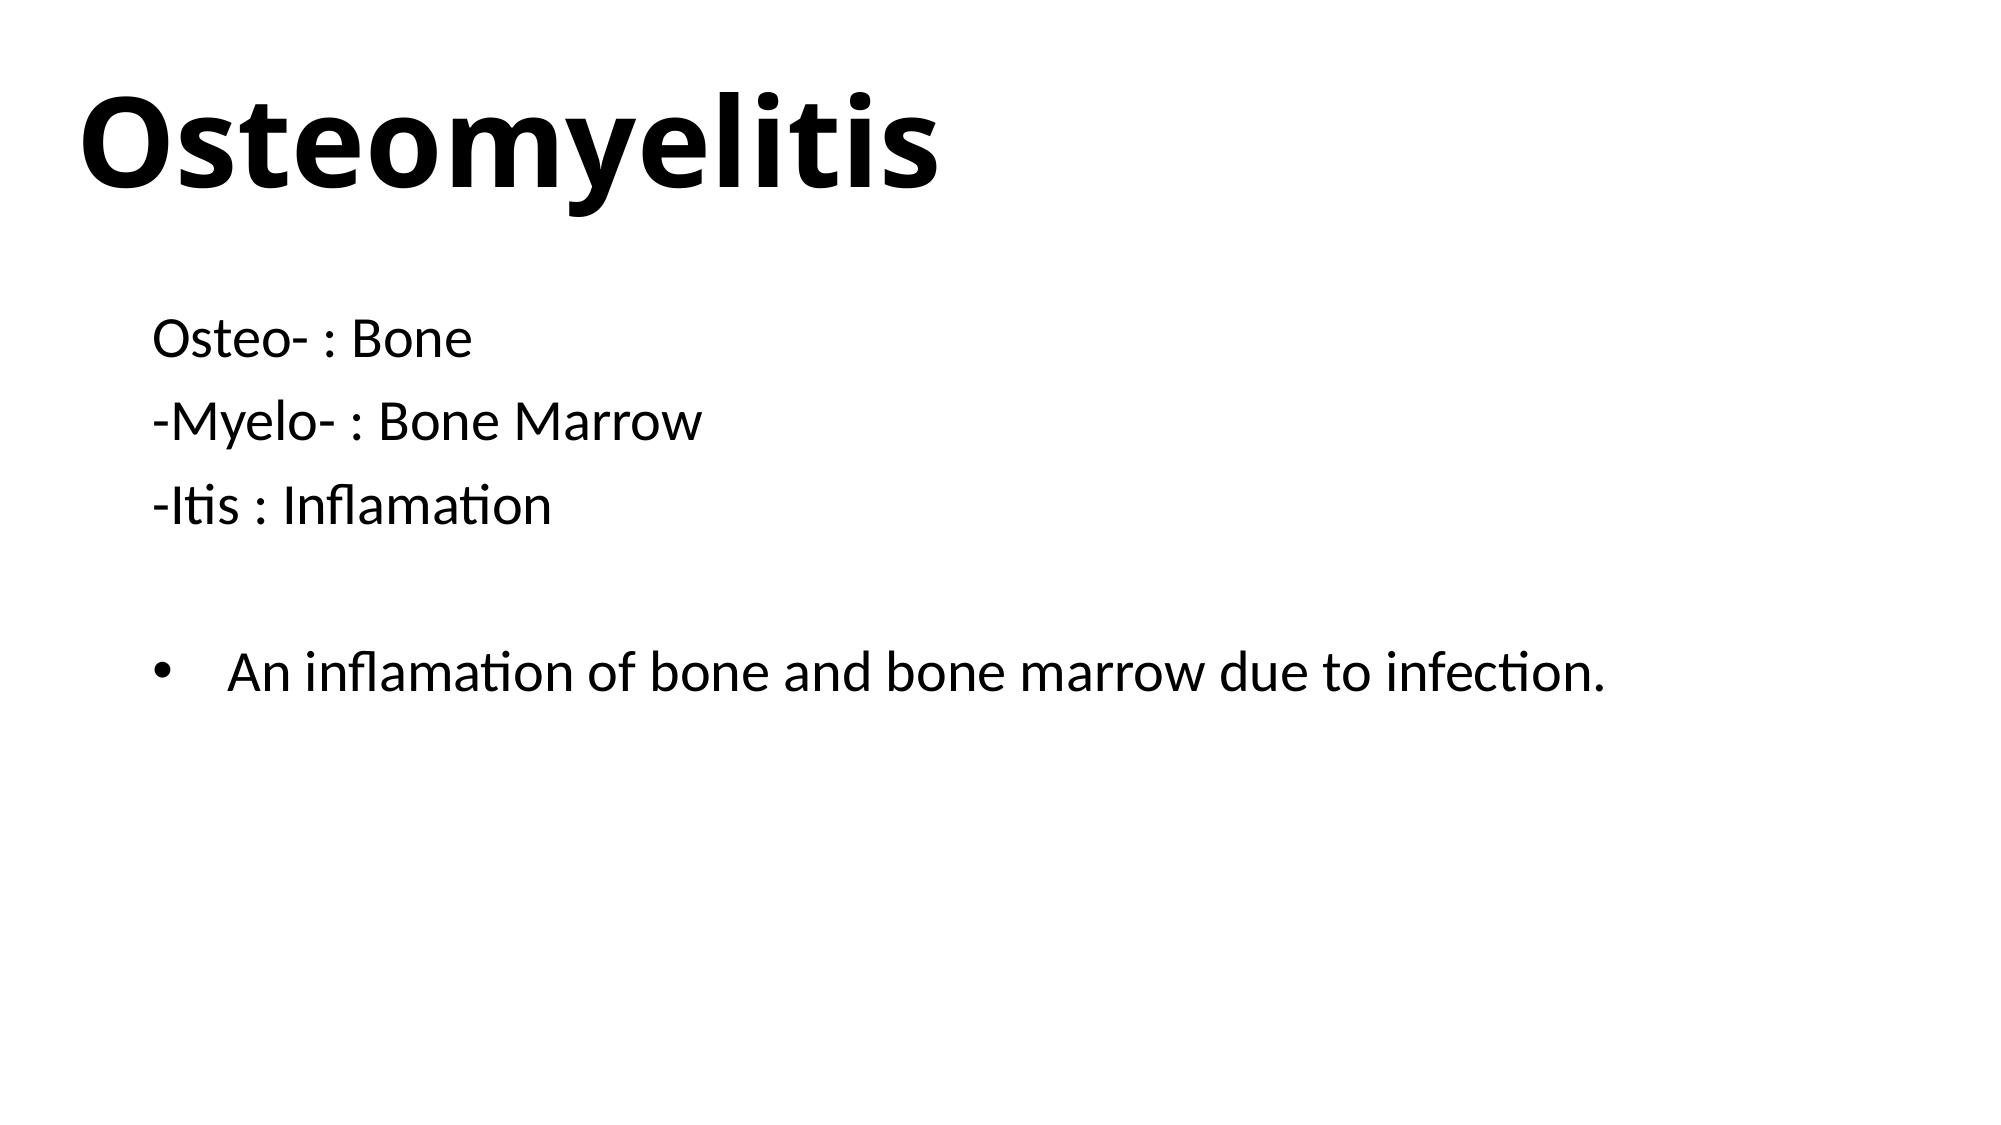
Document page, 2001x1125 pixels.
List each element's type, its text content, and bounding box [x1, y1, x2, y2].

list Osteo- : Bone -Myelo- : Bone Marrow -Itis : Inflamation An inflamation of bone and bone marrow due to infection. [137, 299, 1863, 1014]
title Osteomyelitis [60, 38, 1786, 256]
